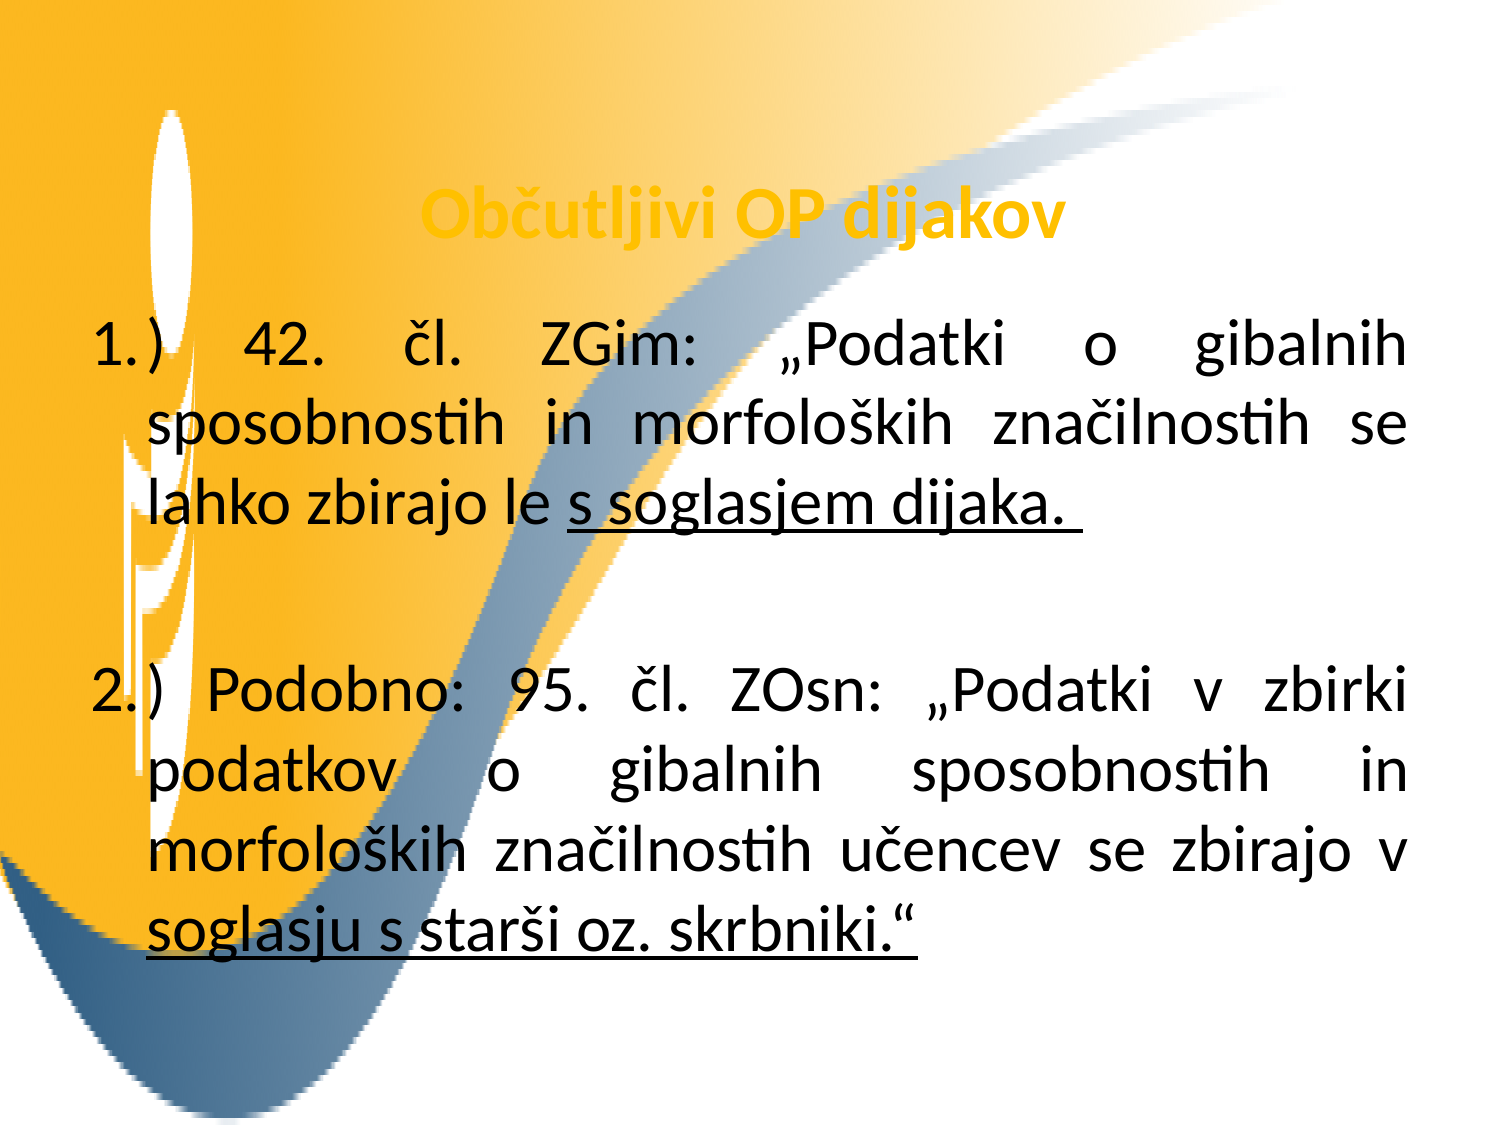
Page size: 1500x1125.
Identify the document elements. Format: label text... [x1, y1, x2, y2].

list ) 42. čl. ZGim: „Podatki o gibalnih sposobnostih in morfoloških značilnostih se lahko zbirajo le s soglasjem dijaka. ) Podobno: 95. čl. ZOsn: „Podatki v zbirki podatkov o gibalnih sposobnostih in morfoloških značilnostih učencev se zbirajo v soglasju s starši oz. skrbniki.“ [75, 290, 1425, 929]
title Občutljivi OP dijakov [41, 113, 1447, 303]
picture [0, 0, 1500, 1125]
